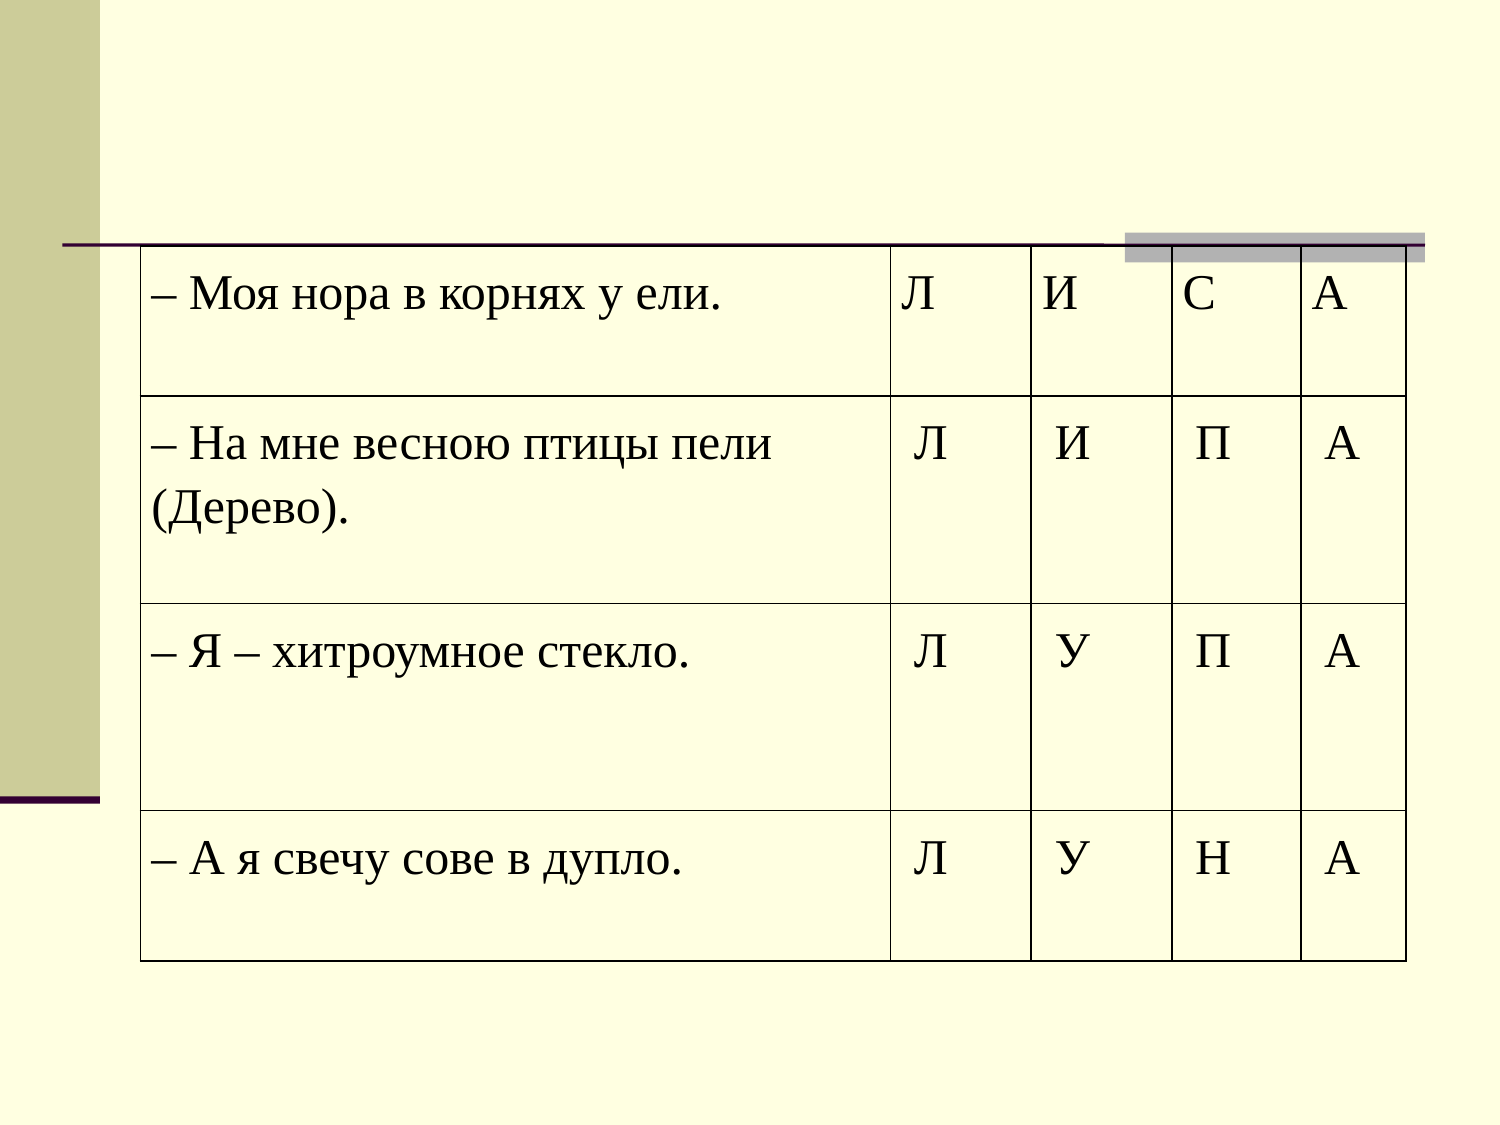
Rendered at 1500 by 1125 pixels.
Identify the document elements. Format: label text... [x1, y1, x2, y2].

table_header Л [891, 247, 1030, 395]
table_cell П [1173, 397, 1300, 603]
table_cell А [1302, 604, 1405, 810]
table_cell А [1302, 397, 1405, 603]
table_cell Л [891, 397, 1030, 603]
table_cell П [1173, 604, 1300, 810]
table_header – Моя нора в корнях у ели. [141, 247, 890, 395]
table_header С [1173, 247, 1300, 395]
table_cell У [1032, 604, 1171, 810]
table_header А [1302, 247, 1405, 395]
table_cell Н [1173, 811, 1300, 960]
table_header И [1032, 247, 1171, 395]
table_cell – На мне весною птицы пели (Дерево). [141, 397, 890, 603]
table_cell И [1032, 397, 1171, 603]
table_cell Л [891, 811, 1030, 960]
table_cell – А я свечу сове в дупло. [141, 811, 890, 960]
table_cell У [1032, 811, 1171, 960]
table_cell Л [891, 604, 1030, 810]
table_cell А [1302, 811, 1405, 960]
table_cell – Я – хитроумное стекло. [141, 604, 890, 810]
